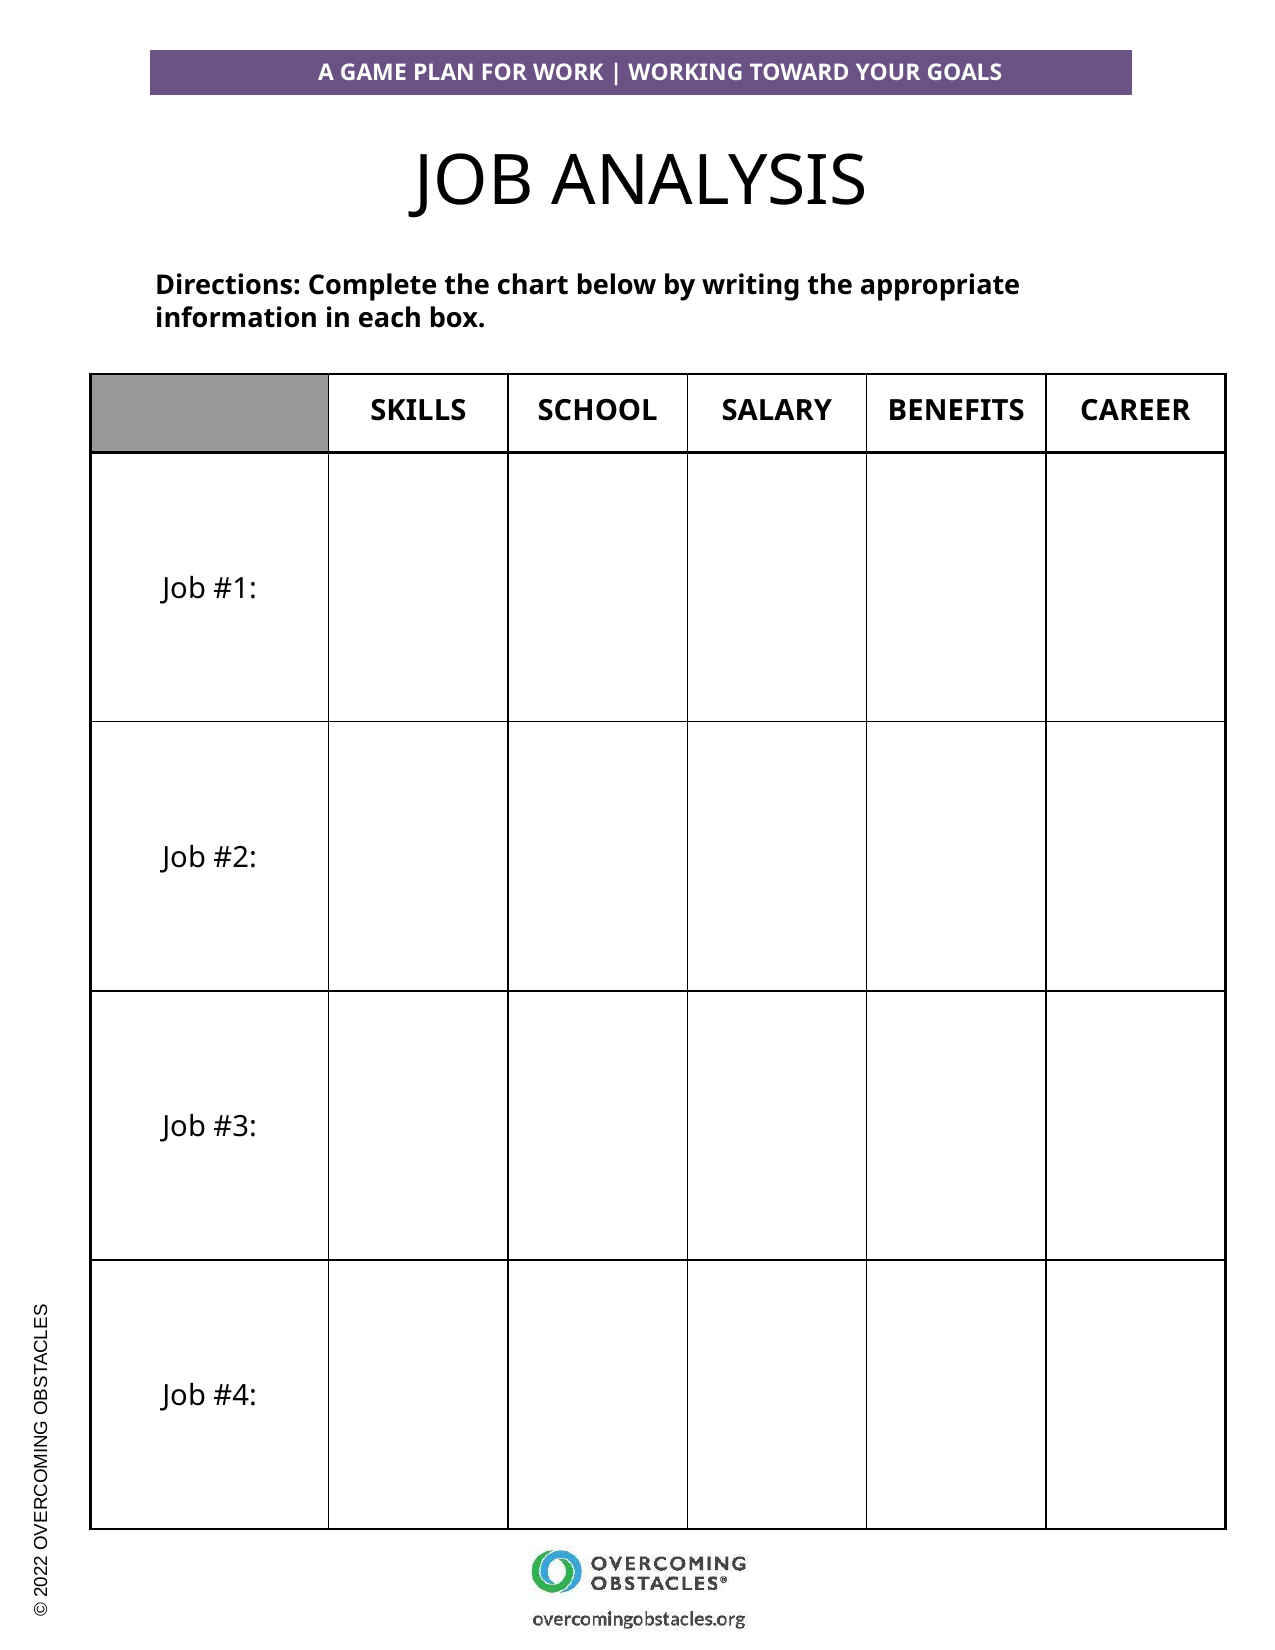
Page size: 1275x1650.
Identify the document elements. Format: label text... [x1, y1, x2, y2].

text_box © 2022 OVERCOMING OBSTACLES [17, 1262, 63, 1632]
table_cell [688, 722, 866, 990]
table_cell [867, 992, 1045, 1259]
table_cell [688, 1261, 866, 1528]
table_cell Job #1: [92, 454, 328, 721]
table_cell [688, 992, 866, 1259]
picture [516, 1529, 766, 1650]
table_cell [688, 454, 866, 721]
table_header [92, 375, 328, 451]
table_cell [1047, 722, 1224, 990]
table_cell Job #2: [92, 722, 328, 990]
table_cell [509, 722, 687, 990]
table_cell [329, 454, 507, 721]
table_cell [1047, 992, 1224, 1259]
text_box A GAME PLAN FOR WORK | WORKING TOWARD YOUR GOALS [239, 43, 1082, 99]
table_cell [867, 454, 1045, 721]
text_box JOB ANALYSIS [193, 107, 1089, 234]
text_box Directions: Complete the chart below by writing the appropriate information in each box. [140, 252, 1176, 348]
table_cell [1047, 1261, 1224, 1528]
table_cell [1047, 454, 1224, 721]
table_header SCHOOL [509, 375, 687, 451]
table_header BENEFITS [867, 375, 1045, 451]
table_cell [329, 722, 507, 990]
table_cell Job #3: [92, 992, 328, 1259]
table_header CAREER [1047, 375, 1224, 451]
table_header SALARY [688, 375, 866, 451]
table_cell [509, 992, 687, 1259]
table_cell [867, 722, 1045, 990]
table_cell [329, 1261, 507, 1528]
table_cell [509, 454, 687, 721]
text_box [150, 50, 239, 95]
table_header SKILLS [329, 375, 507, 451]
table_cell Job #4: [92, 1261, 328, 1528]
table_cell [867, 1261, 1045, 1528]
table_cell [329, 992, 507, 1259]
table_cell [509, 1261, 687, 1528]
text_box [1082, 50, 1132, 95]
